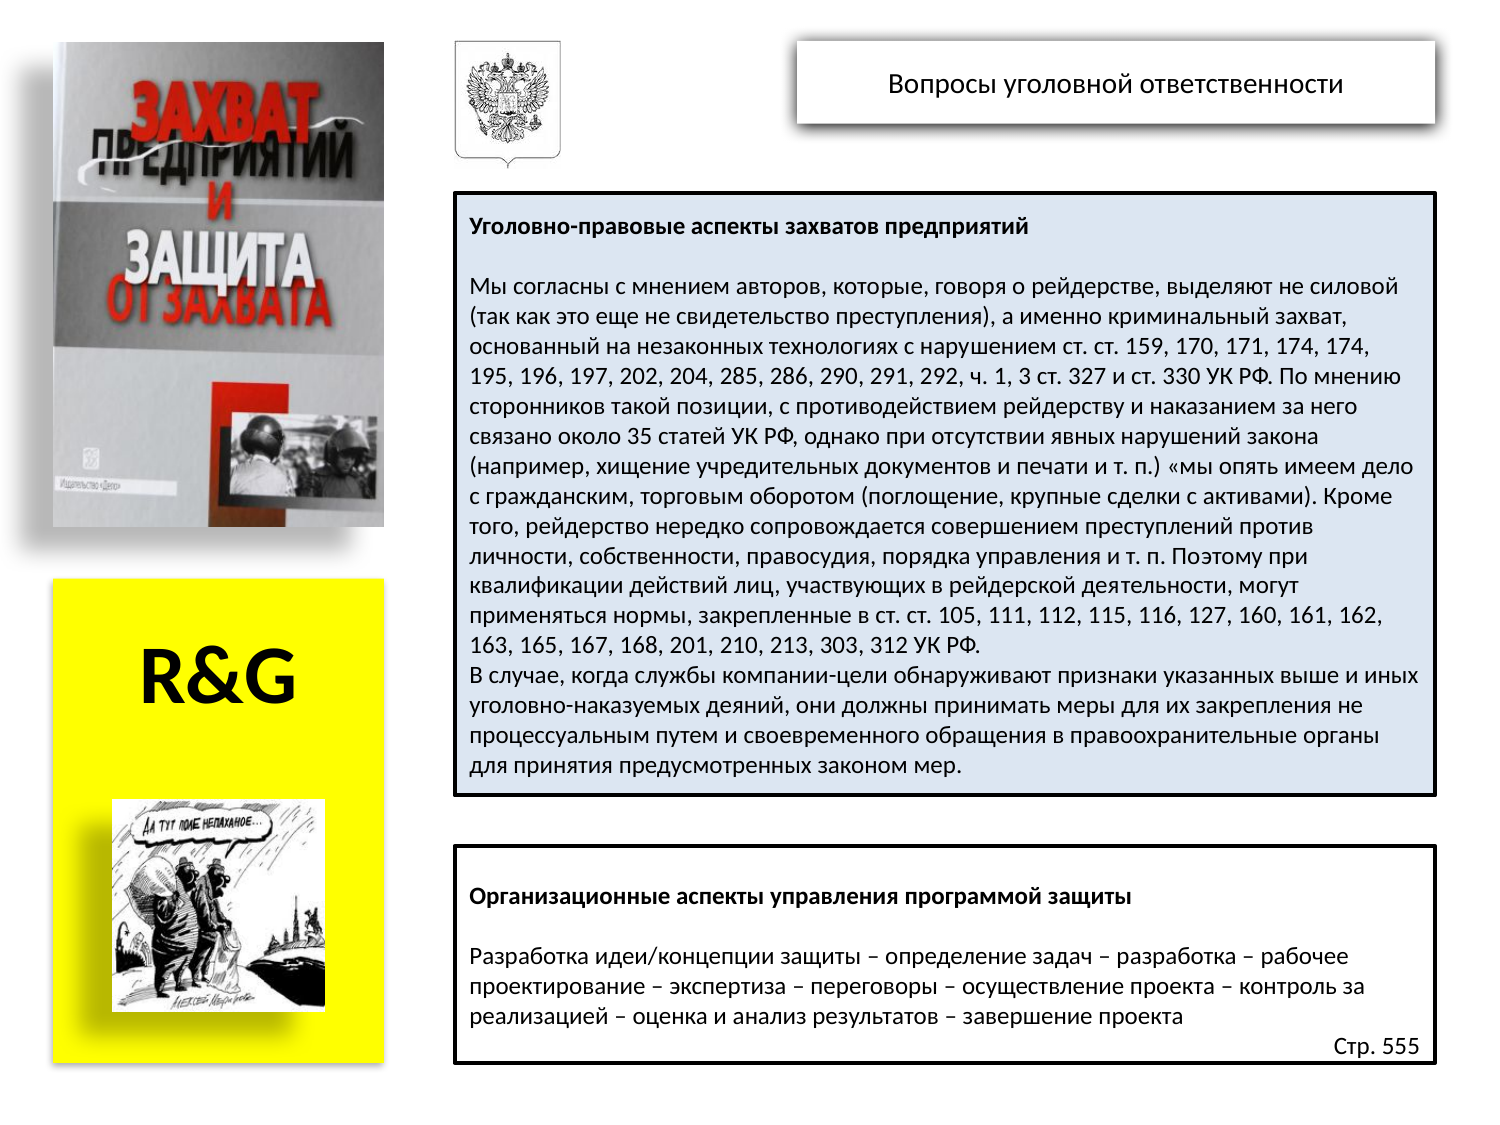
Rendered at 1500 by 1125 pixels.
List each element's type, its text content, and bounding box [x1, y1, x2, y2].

picture [454, 40, 562, 169]
text_box Организационные аспекты управления программой защиты Разработка идеи/концепции защиты – определение задач – разработка – рабочее проектирование – экспертиза – переговоры – осуществление проекта – контроль за реализацией – оценка и анализ результатов – завершение проекта Стр. 555 [453, 844, 1437, 1065]
text_box Уголовно-правовые аспекты захватов предприятий Мы согласны с мнением авторов, кото­рые, говоря о рейдерстве, выделяют не силовой (так как это еще не сви­детельство преступления), а именно криминальный захват, основанный на незаконных технологиях с нару­шением ст. ст. 159, 170, 171, 174, 174, 195, 196, 197, 202, 204, 285, 286, 290, 291, 292, ч. 1, 3 ст. 327 и ст. 330 УК РФ. По мнению сторонников такой пози­ции, с противодействием рейдерству и наказанием за него связано око­ло 35 статей УК РФ, однако при от­сутствии явных нарушений закона (например, хищение учредительных документов и печати и т. п.) «мы опять имеем дело с гражданским, торго­вым оборотом (поглощение, крупные сделки с активами). Кроме того, рейдерство нередко сопровождается совершением преступлений против личности, собственности, правосу­дия, порядка управления и т. п. По­этому при квалификации действий лиц, участвующих в рейдерской дея­тельности, могут применяться нор­мы, закрепленные в ст. ст. 105, 111, 112, 115, 116, 127, 160, 161, 162, 163, 165, 167, 168, 201, 210, 213, 303, 312 УК РФ. В случае, когда службы компании-цели обнаруживают признаки указанных выше и иных уголовно-наказуемых деяний, они должны принимать меры для их закрепления не процессуальным путем и своевременного обращения в правоохранительные органы для принятия предусмотренных законом мер. [453, 191, 1437, 797]
text_box Автономный набор и использование боевиков [71, 800, 329, 1044]
picture [52, 42, 385, 528]
picture [111, 799, 325, 1013]
text_box Вопросы уголовной ответственности [795, 39, 1437, 126]
text_box R&G [51, 576, 386, 1065]
